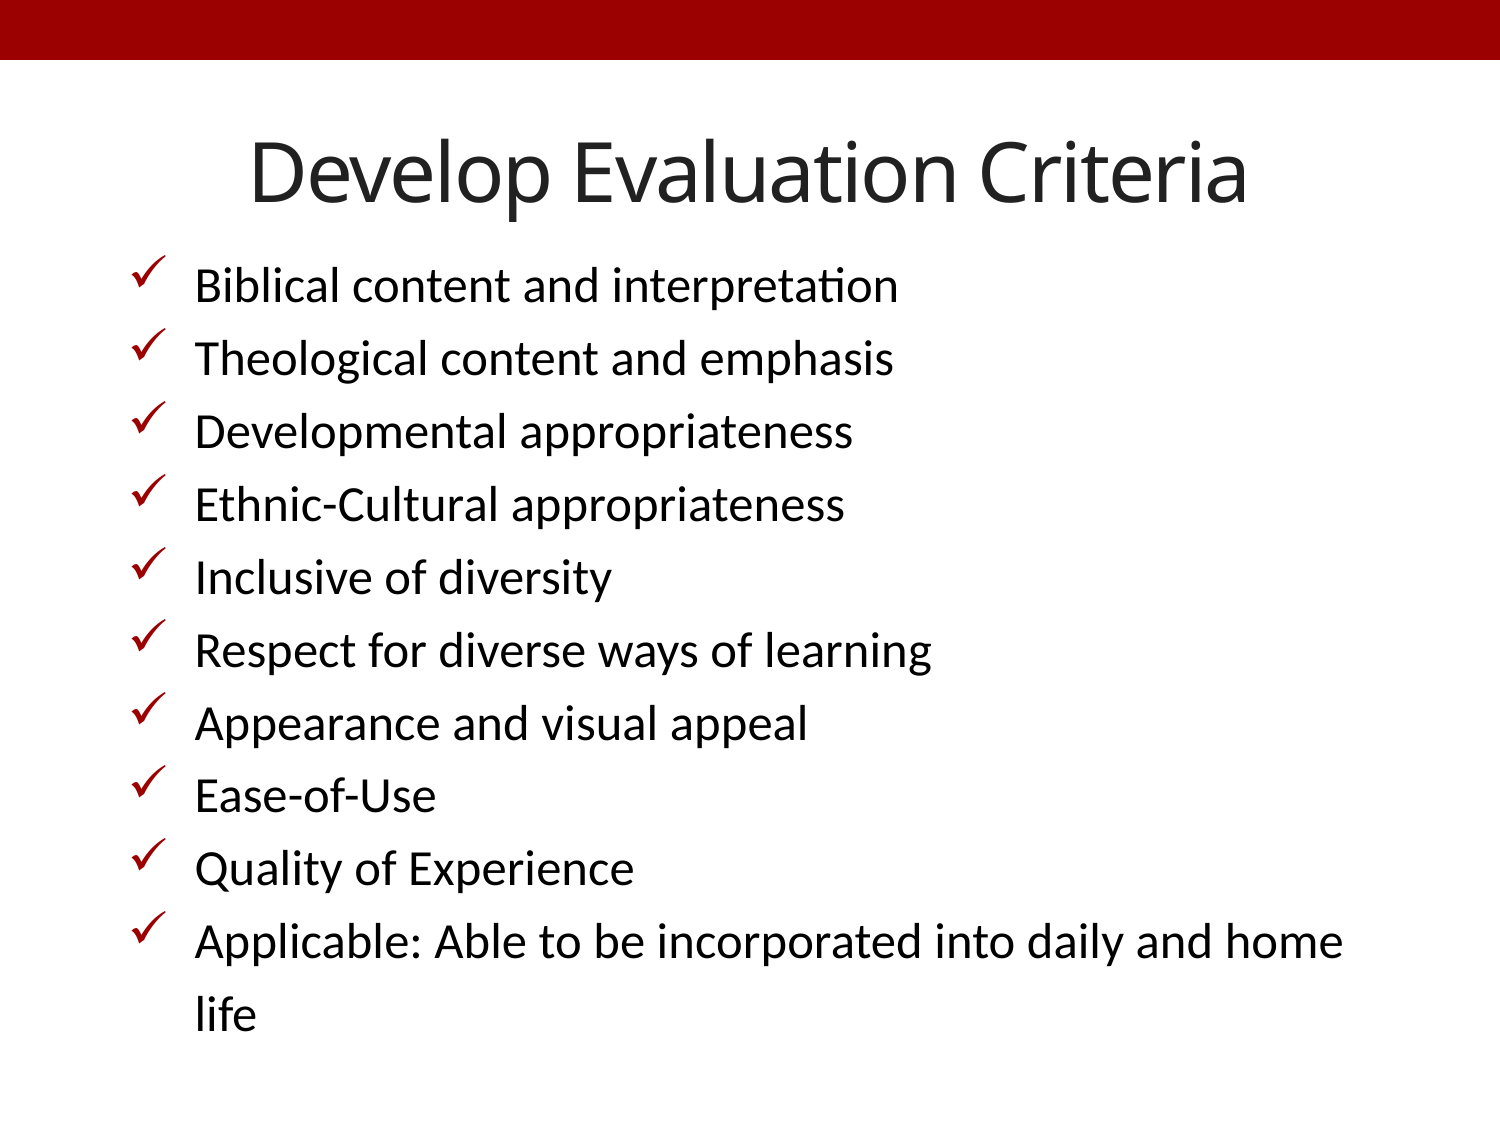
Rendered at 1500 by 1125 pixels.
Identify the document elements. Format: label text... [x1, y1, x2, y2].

title Develop Evaluation Criteria [75, 87, 1425, 250]
list Biblical content and interpretation Theological content and emphasis Developmental appropriateness Ethnic-Cultural appropriateness Inclusive of diversity Respect for diverse ways of learning Appearance and visual appeal Ease-of-Use Quality of Experience Applicable: Able to be incorporated into daily and home life [112, 232, 1388, 1053]
